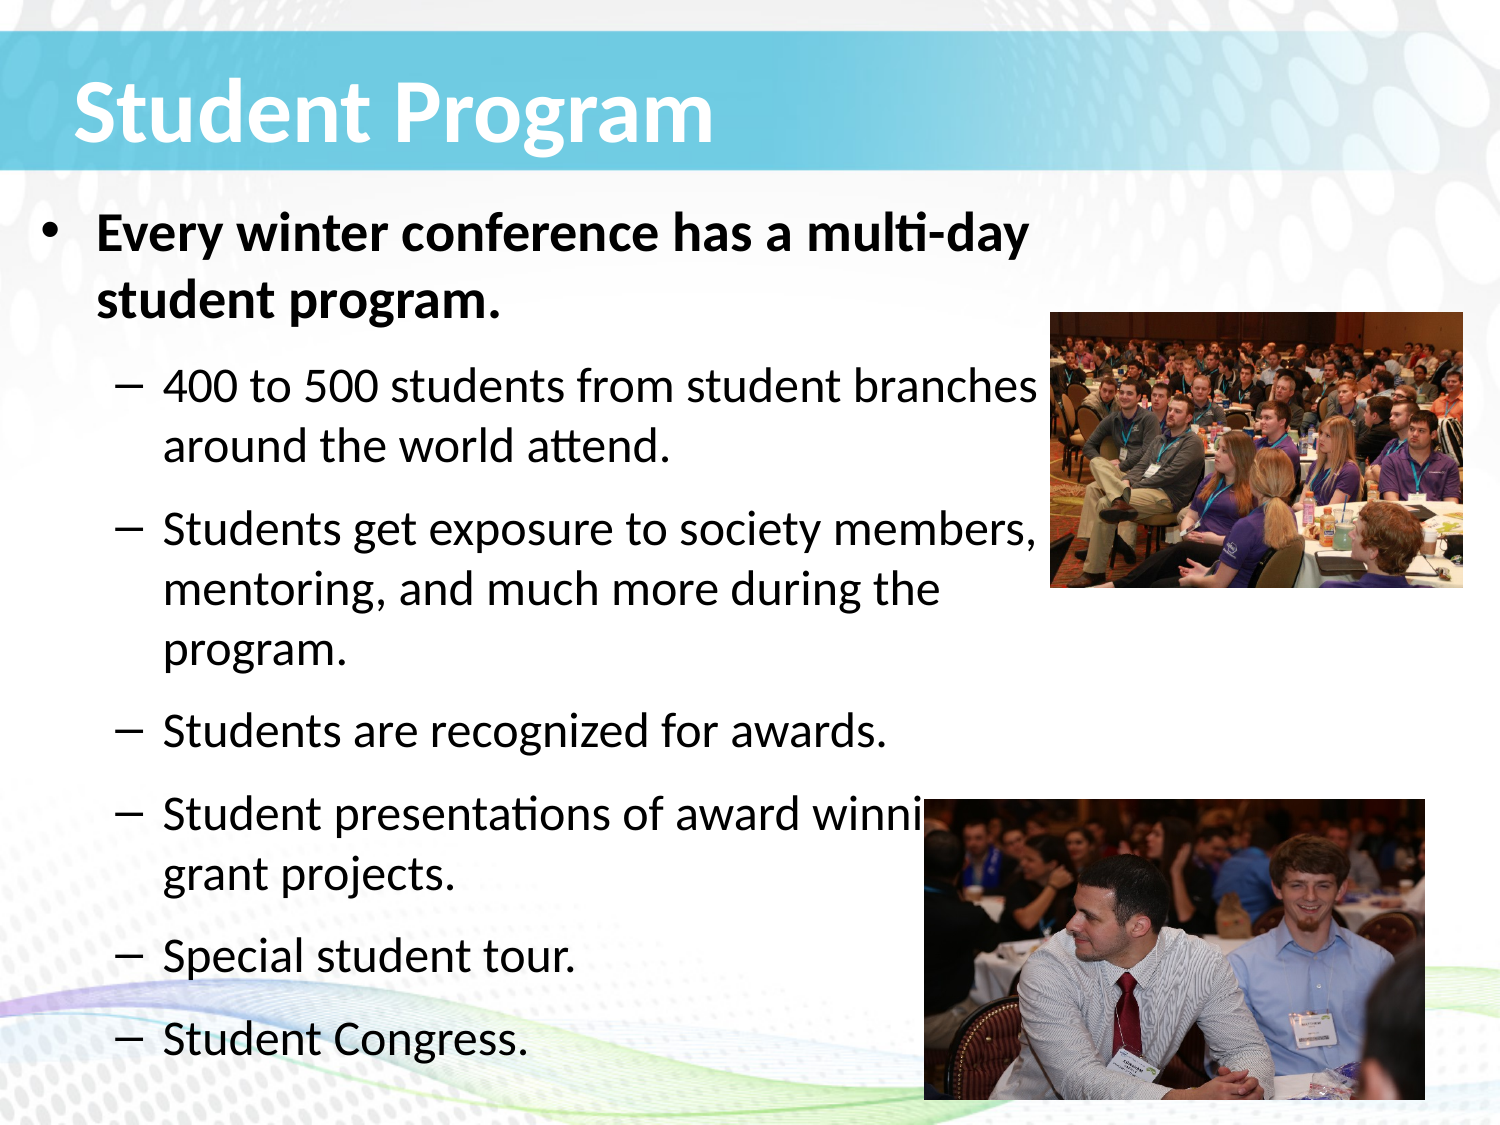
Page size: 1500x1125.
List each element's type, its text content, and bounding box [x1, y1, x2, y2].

title Student Program [37, 37, 1388, 175]
picture [0, 0, 1500, 1125]
list Every winter conference has a multi-day student program. 400 to 500 students from student branches around the world attend. Students get exposure to society members, mentoring, and much more during the program. Students are recognized for awards. Student presentations of award winning grant projects. Special student tour. Student Congress. [25, 187, 1063, 1075]
